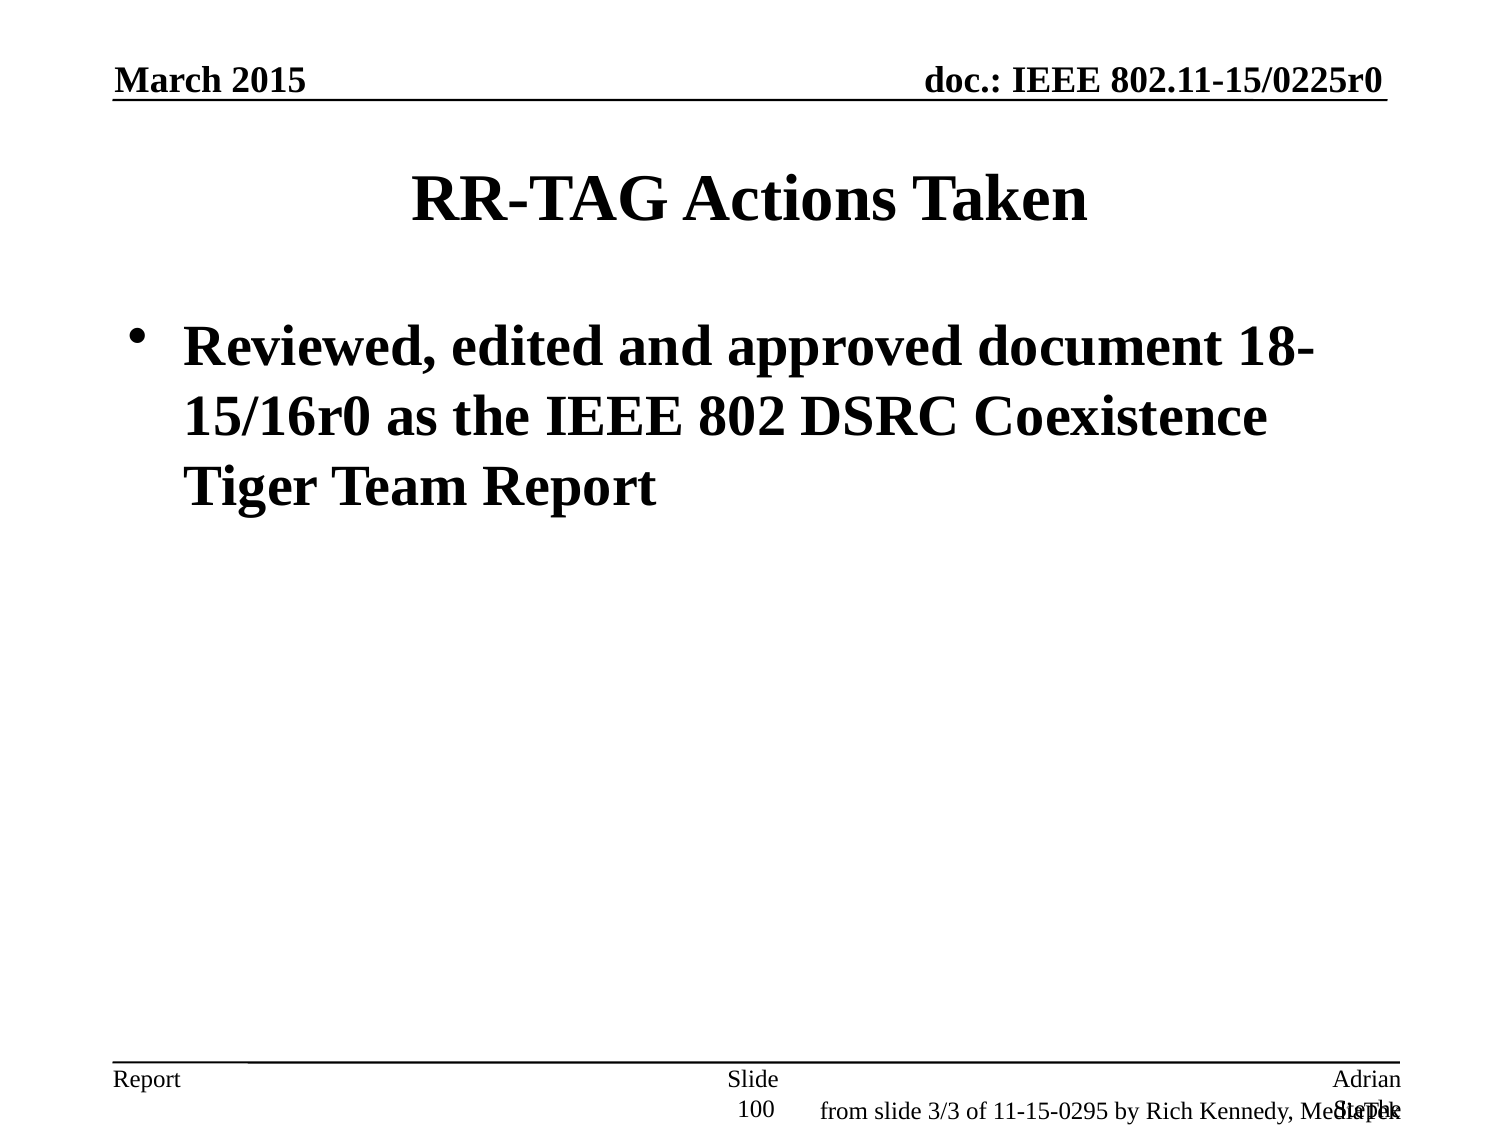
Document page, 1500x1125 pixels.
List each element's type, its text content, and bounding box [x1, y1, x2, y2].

slide_number Slide 100 [711, 1061, 801, 1087]
footer Adrian Stephens, Intel Corporation [1324, 1061, 1402, 1087]
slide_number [114, 54, 374, 101]
text_box from slide 3/3 of 11-15-0295 by Rich Kennedy, MediaTek [343, 1087, 1417, 1125]
title RR-TAG Actions Taken [112, 112, 1388, 275]
list Reviewed, edited and approved document 18-15/16r0 as the IEEE 802 DSRC Coexistence Tiger Team Report [112, 299, 1413, 1038]
